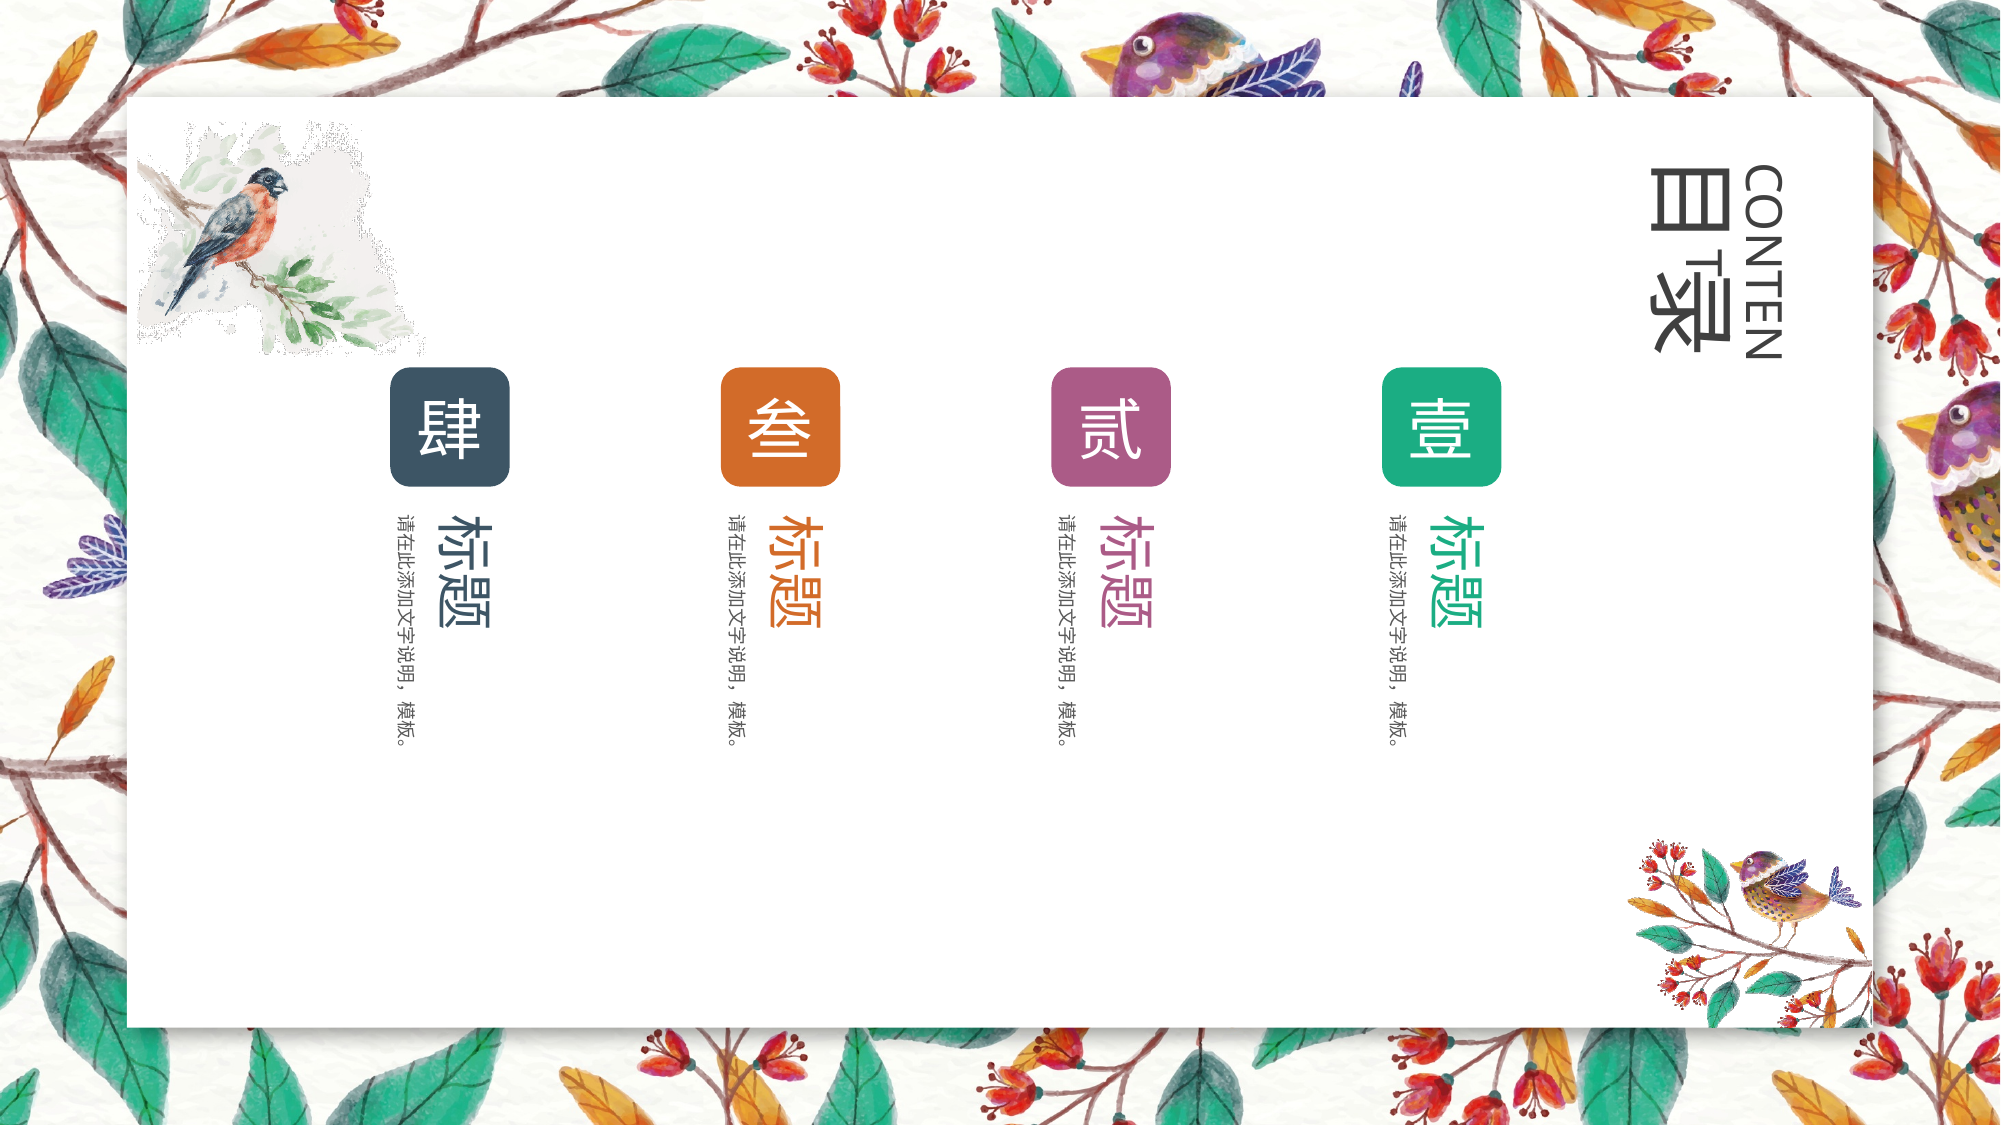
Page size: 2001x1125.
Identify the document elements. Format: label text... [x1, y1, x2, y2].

text_box 目 录 [1616, 139, 1758, 412]
text_box [1051, 367, 1171, 487]
text_box 请在此添加文字说明，模板。 [703, 499, 739, 931]
text_box 请在此添加文字说明，模板。 [1033, 499, 1069, 931]
text_box CONTENT [1712, 145, 1804, 381]
text_box [390, 367, 510, 487]
text_box 叁 [731, 380, 829, 475]
text_box 标题 [408, 499, 510, 952]
text_box 请在此添加文字说明，模板。 [372, 499, 408, 931]
text_box [1382, 367, 1502, 487]
text_box 标题 [1400, 499, 1502, 952]
text_box 肆 [401, 380, 498, 475]
text_box 壹 [1392, 380, 1490, 475]
text_box [126, 96, 1874, 1029]
text_box 请在此添加文字说明，模板。 [1364, 499, 1400, 931]
text_box 标题 [1069, 499, 1171, 952]
text_box [720, 367, 841, 487]
picture [0, 0, 2001, 1125]
text_box 标题 [739, 499, 841, 952]
text_box 贰 [1062, 380, 1159, 475]
